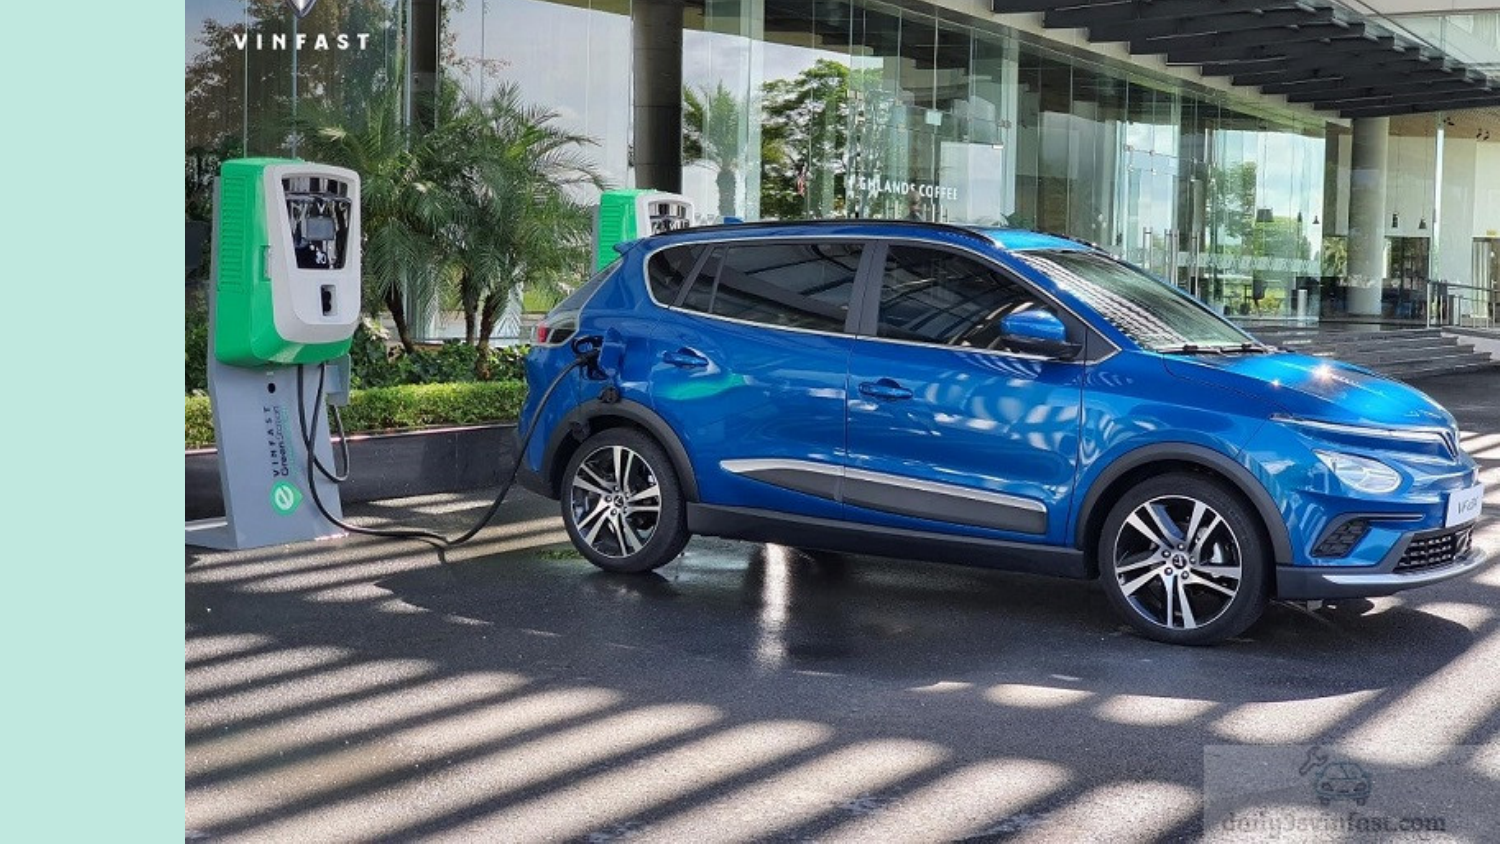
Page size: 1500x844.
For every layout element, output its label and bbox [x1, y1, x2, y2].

picture [185, 0, 1500, 844]
